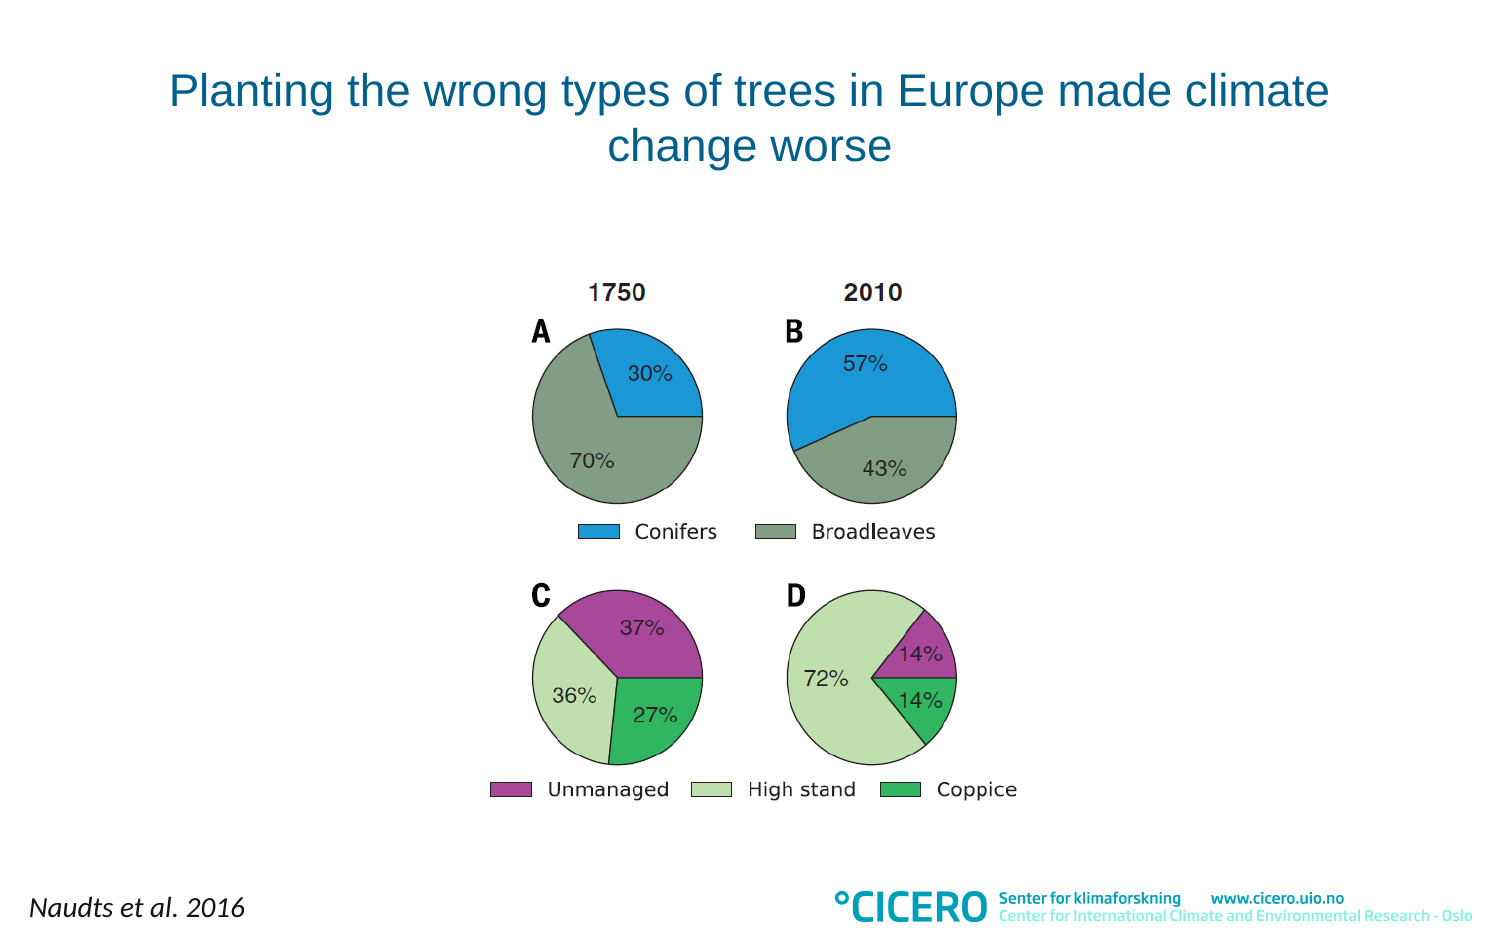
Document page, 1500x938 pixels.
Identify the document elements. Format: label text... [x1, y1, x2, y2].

picture [480, 255, 1020, 820]
text_box Naudts et al. 2016 [14, 880, 353, 931]
title Planting the wrong types of trees in Europe made climate change worse [75, 37, 1425, 194]
picture [835, 891, 1472, 922]
